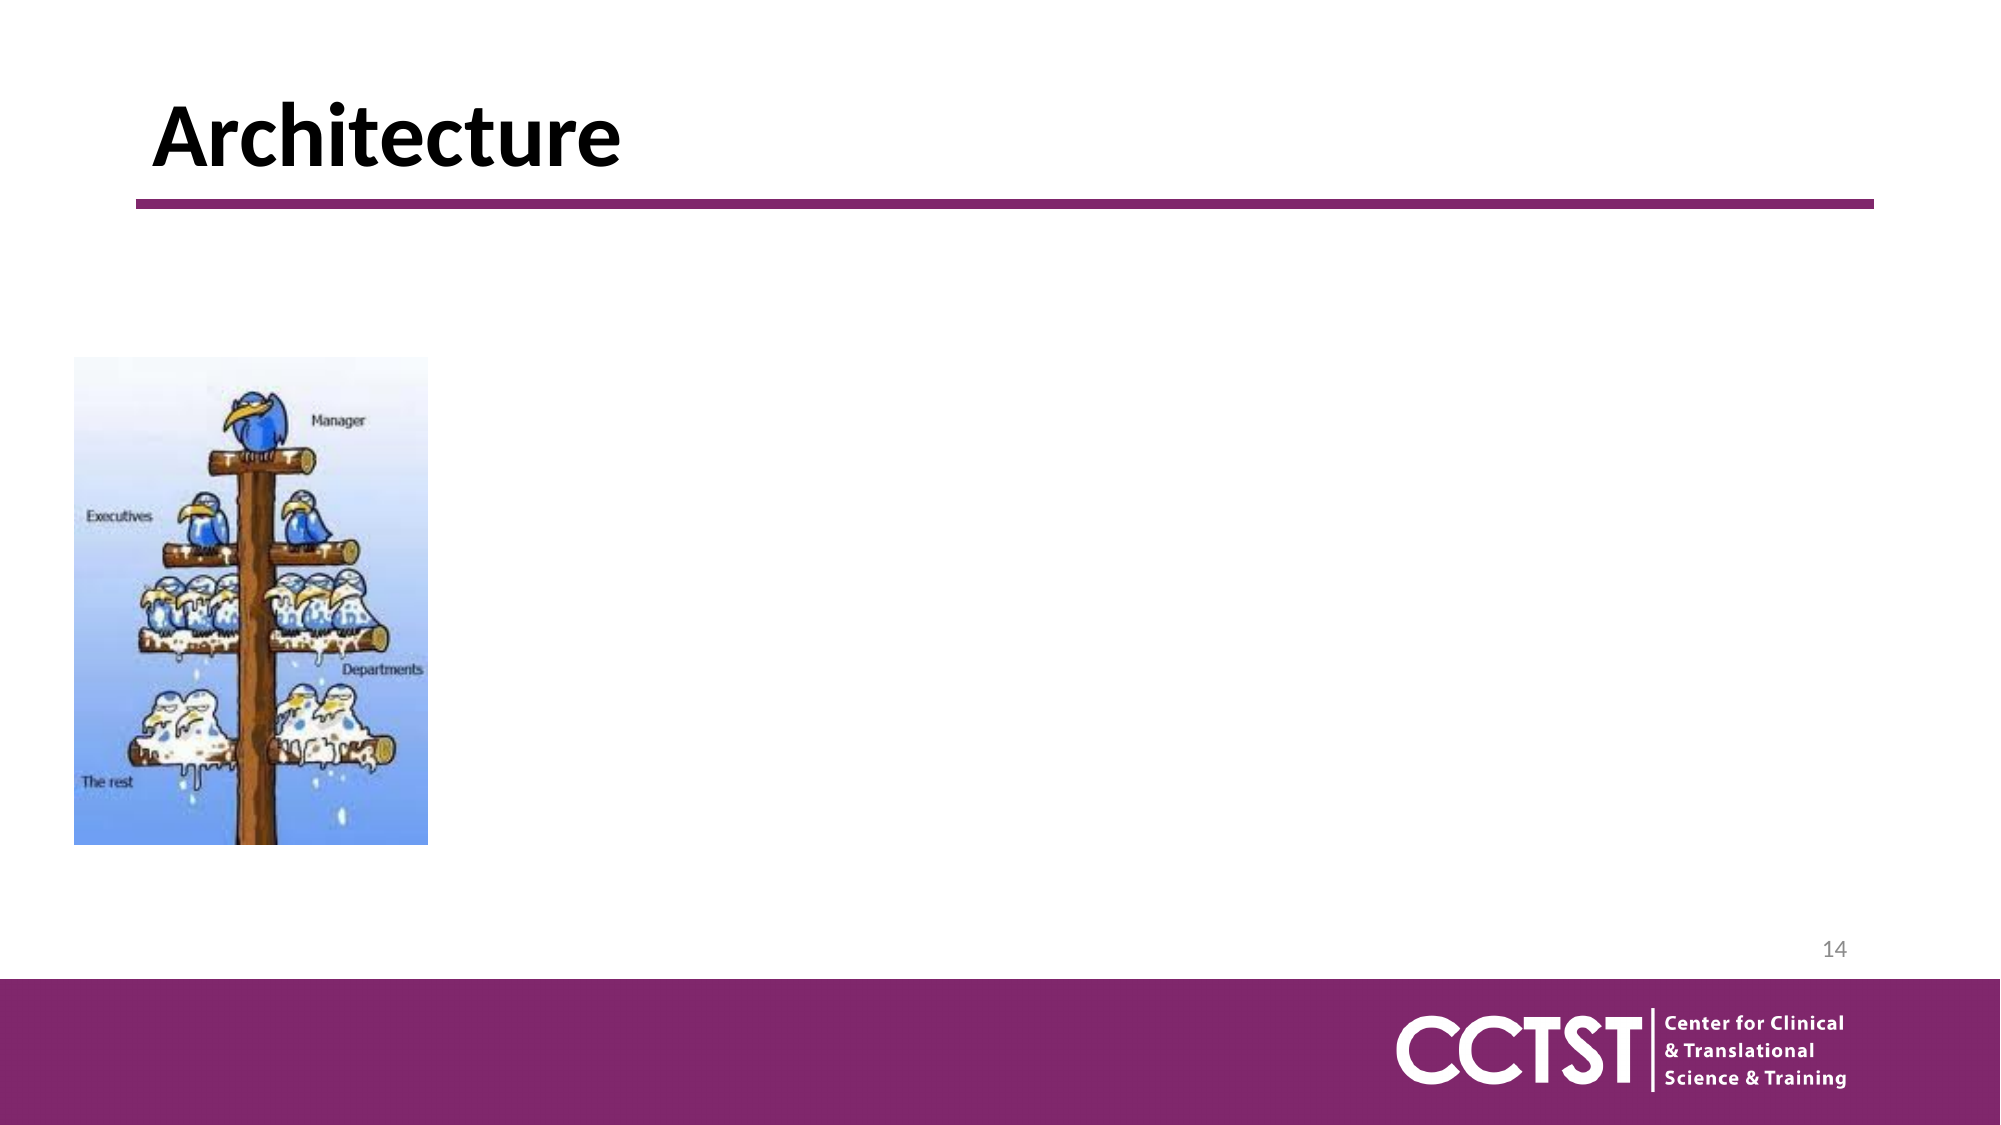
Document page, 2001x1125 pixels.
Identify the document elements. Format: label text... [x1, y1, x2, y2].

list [73, 357, 430, 846]
title Architecture [137, 45, 1863, 194]
slide_number 14 [1412, 917, 1863, 977]
picture [0, 979, 2000, 1125]
